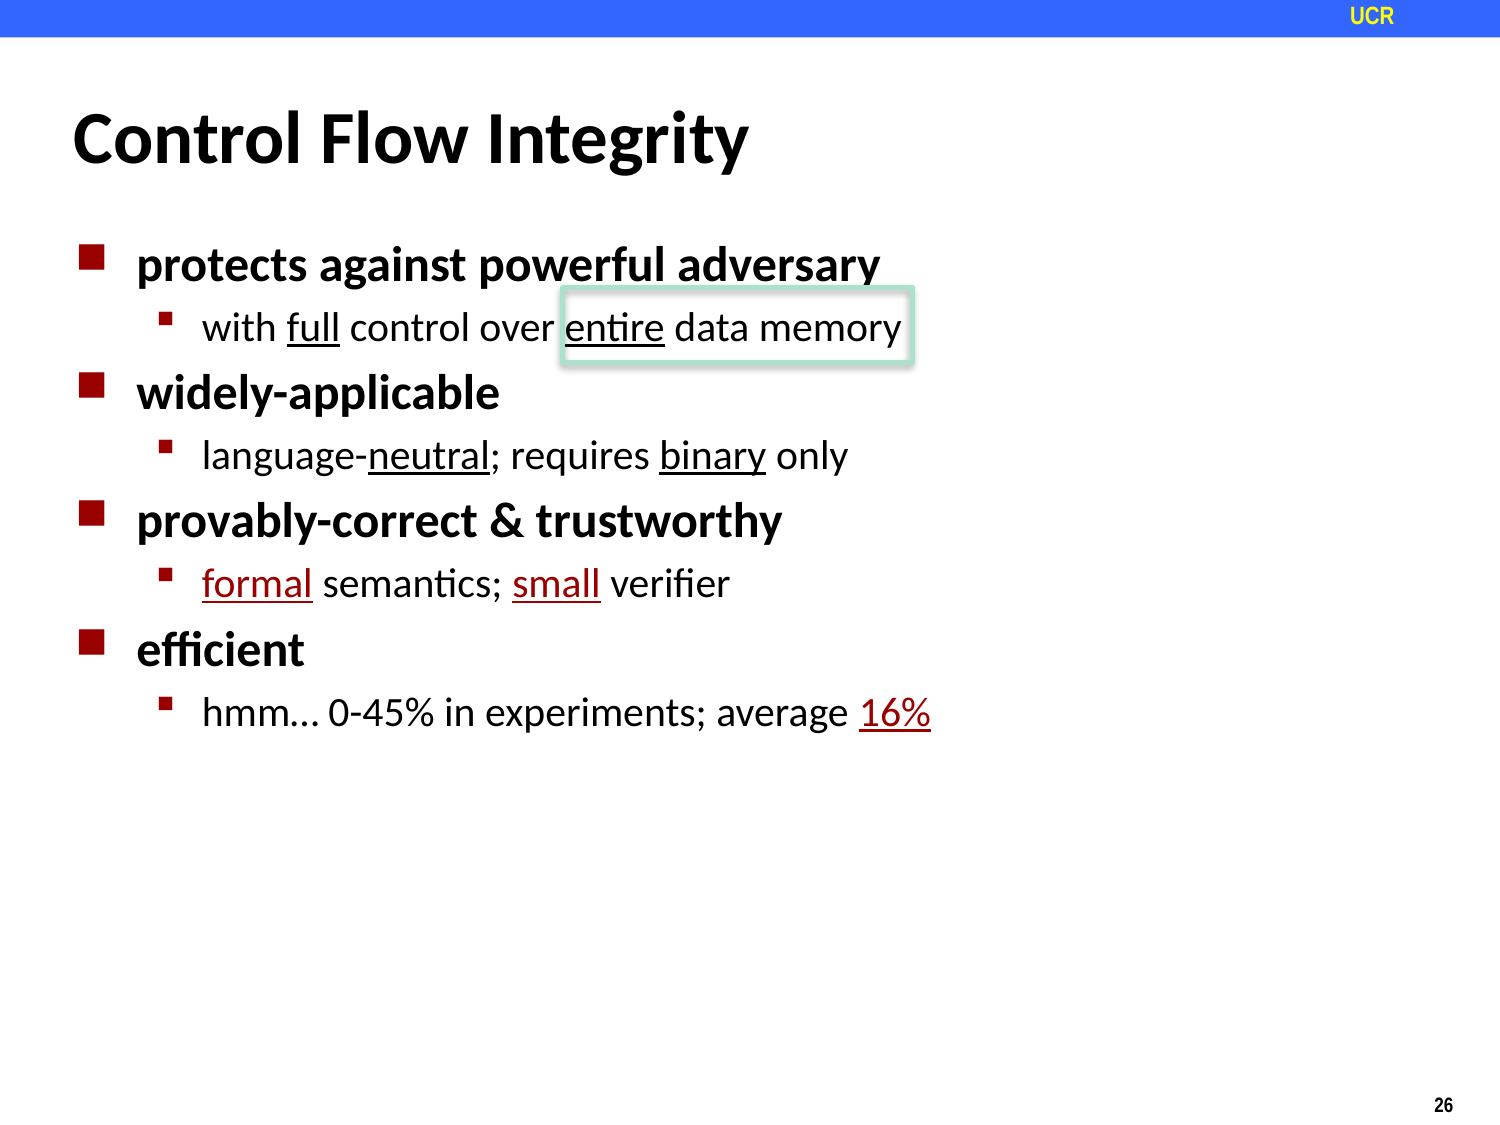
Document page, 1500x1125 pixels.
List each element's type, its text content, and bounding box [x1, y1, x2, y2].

text_box [562, 287, 913, 363]
list protects against powerful adversary with full control over entire data memory widely-applicable language-neutral; requires binary only provably-correct & trustworthy formal semantics; small verifier efficient hmm… 0-45% in experiments; average 16% [64, 223, 1361, 1040]
title Control Flow Integrity [58, 71, 1305, 197]
